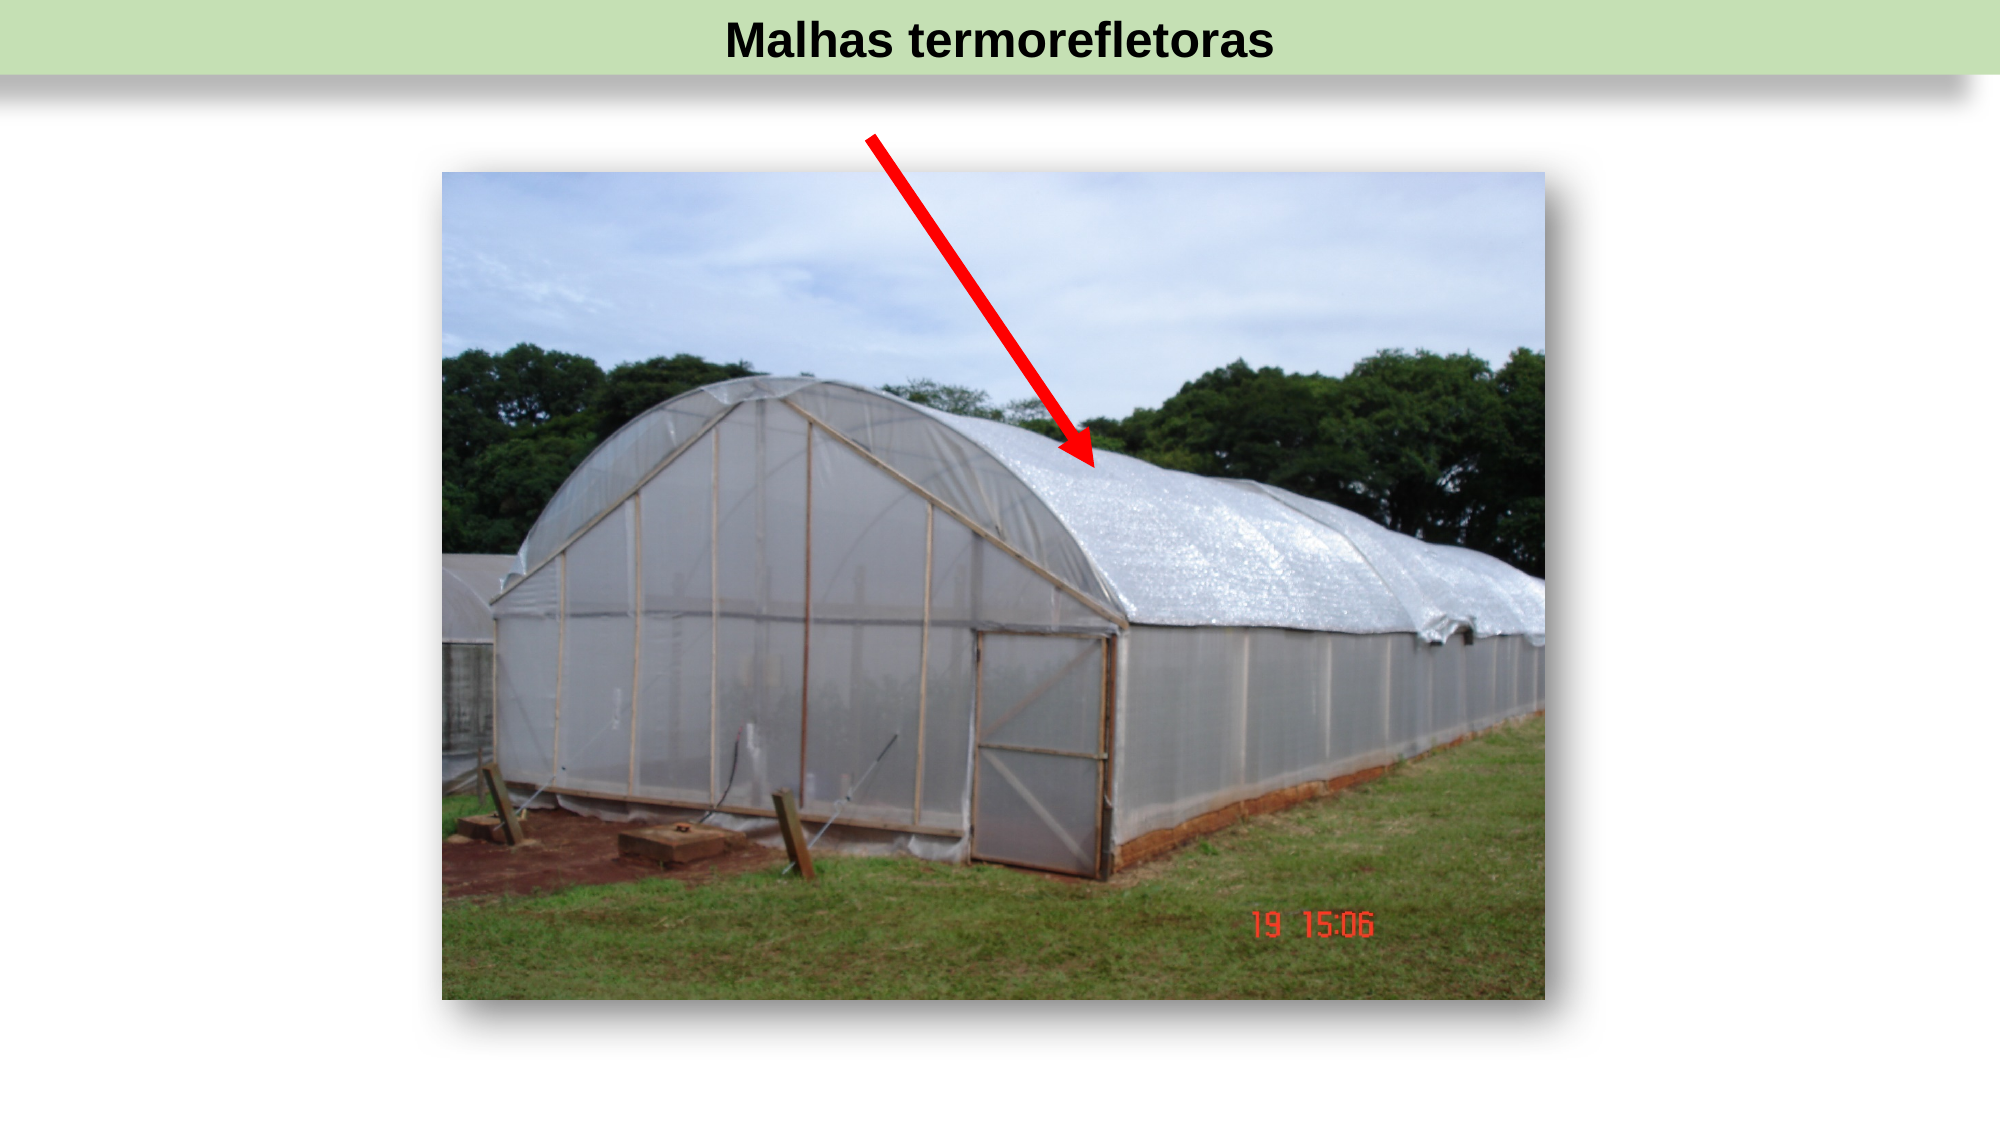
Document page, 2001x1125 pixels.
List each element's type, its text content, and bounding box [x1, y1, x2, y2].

picture [441, 172, 1545, 1000]
text_box Malhas termorefletoras [0, 0, 2000, 75]
